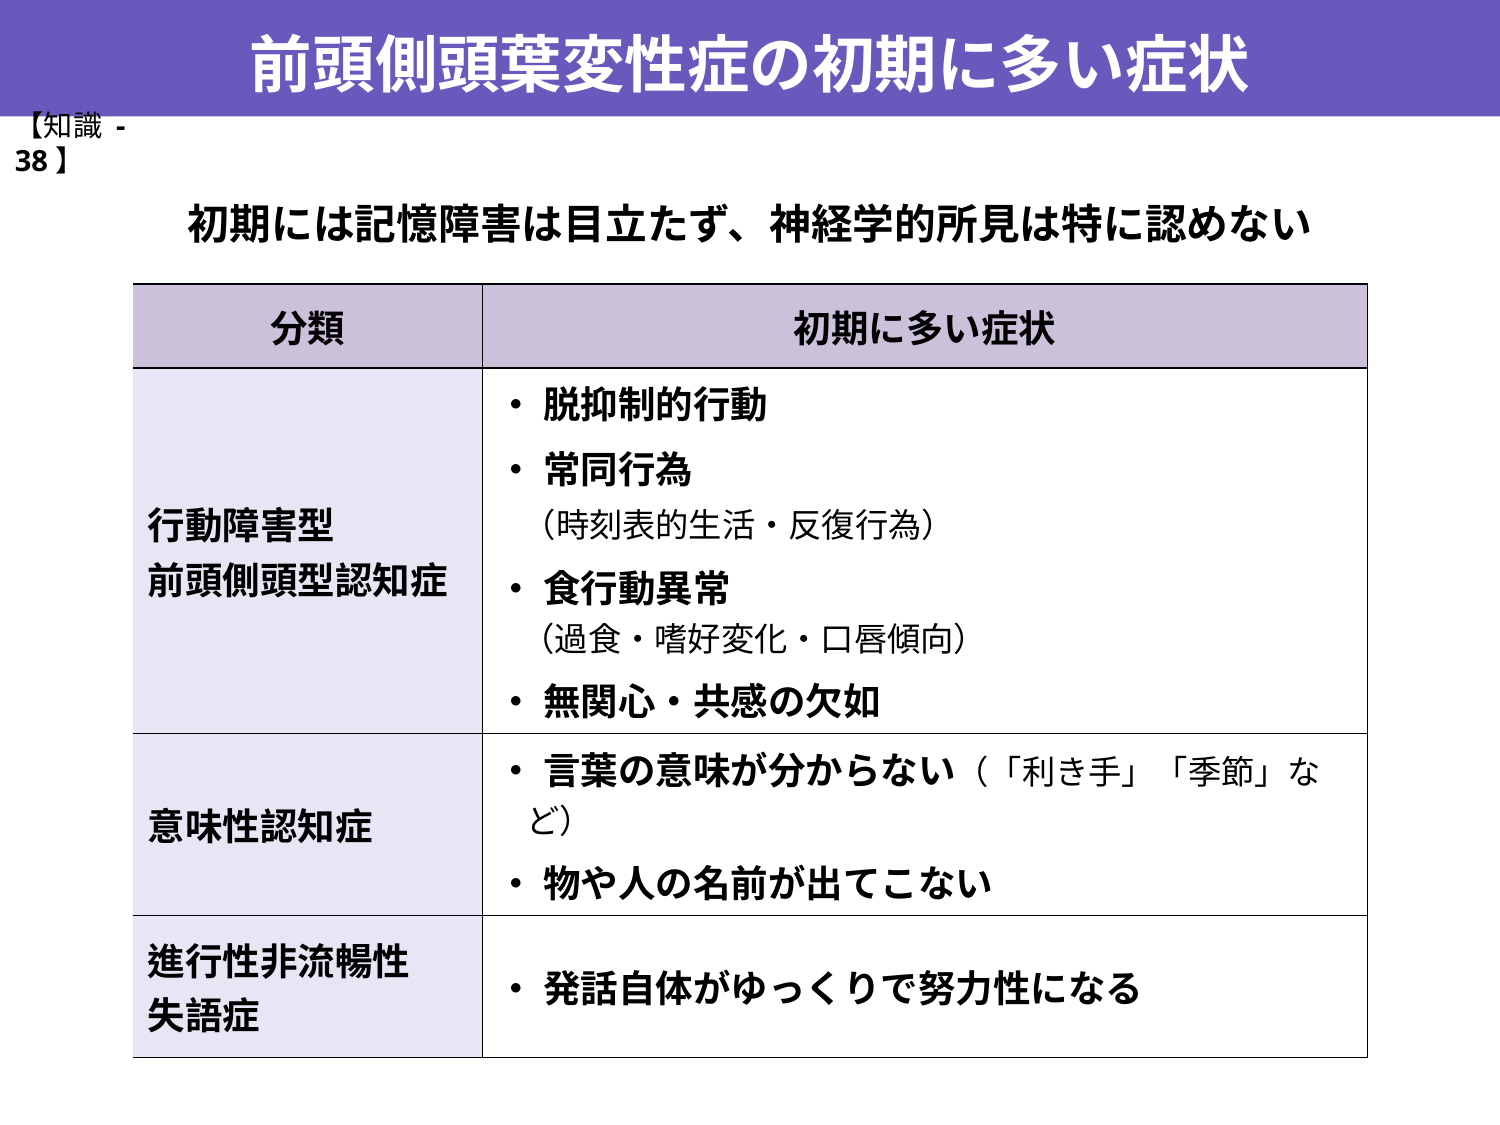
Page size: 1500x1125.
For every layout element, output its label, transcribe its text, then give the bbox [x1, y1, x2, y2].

text_box 前頭側頭葉変性症の初期に多い症状 [0, 0, 1500, 119]
table_cell ・ 発話自体がゆっくりで努力性になる [483, 916, 1367, 1057]
table_cell 進行性非流暢性 失語症 [133, 916, 482, 1057]
text_box 初期には記憶障害は目立たず、神経学的所見は特に認めない [76, 190, 1423, 256]
table_header 分類 [133, 285, 482, 367]
table_cell ・ 言葉の意味が分からない（「利き手」「季節」など） ・ 物や人の名前が出てこない [483, 734, 1367, 915]
table_cell ・ 脱抑制的行動 ・ 常同行為 （時刻表的生活・反復行為） ・ 食行動異常 （過食・嗜好変化・口唇傾向） ・ 無関心・共感の欠如 [483, 369, 1367, 733]
text_box 【知識 -38】 [0, 116, 185, 168]
table_cell 意味性認知症 [133, 734, 482, 915]
table_cell 行動障害型 前頭側頭型認知症 [133, 369, 482, 733]
table_header 初期に多い症状 [483, 285, 1367, 367]
